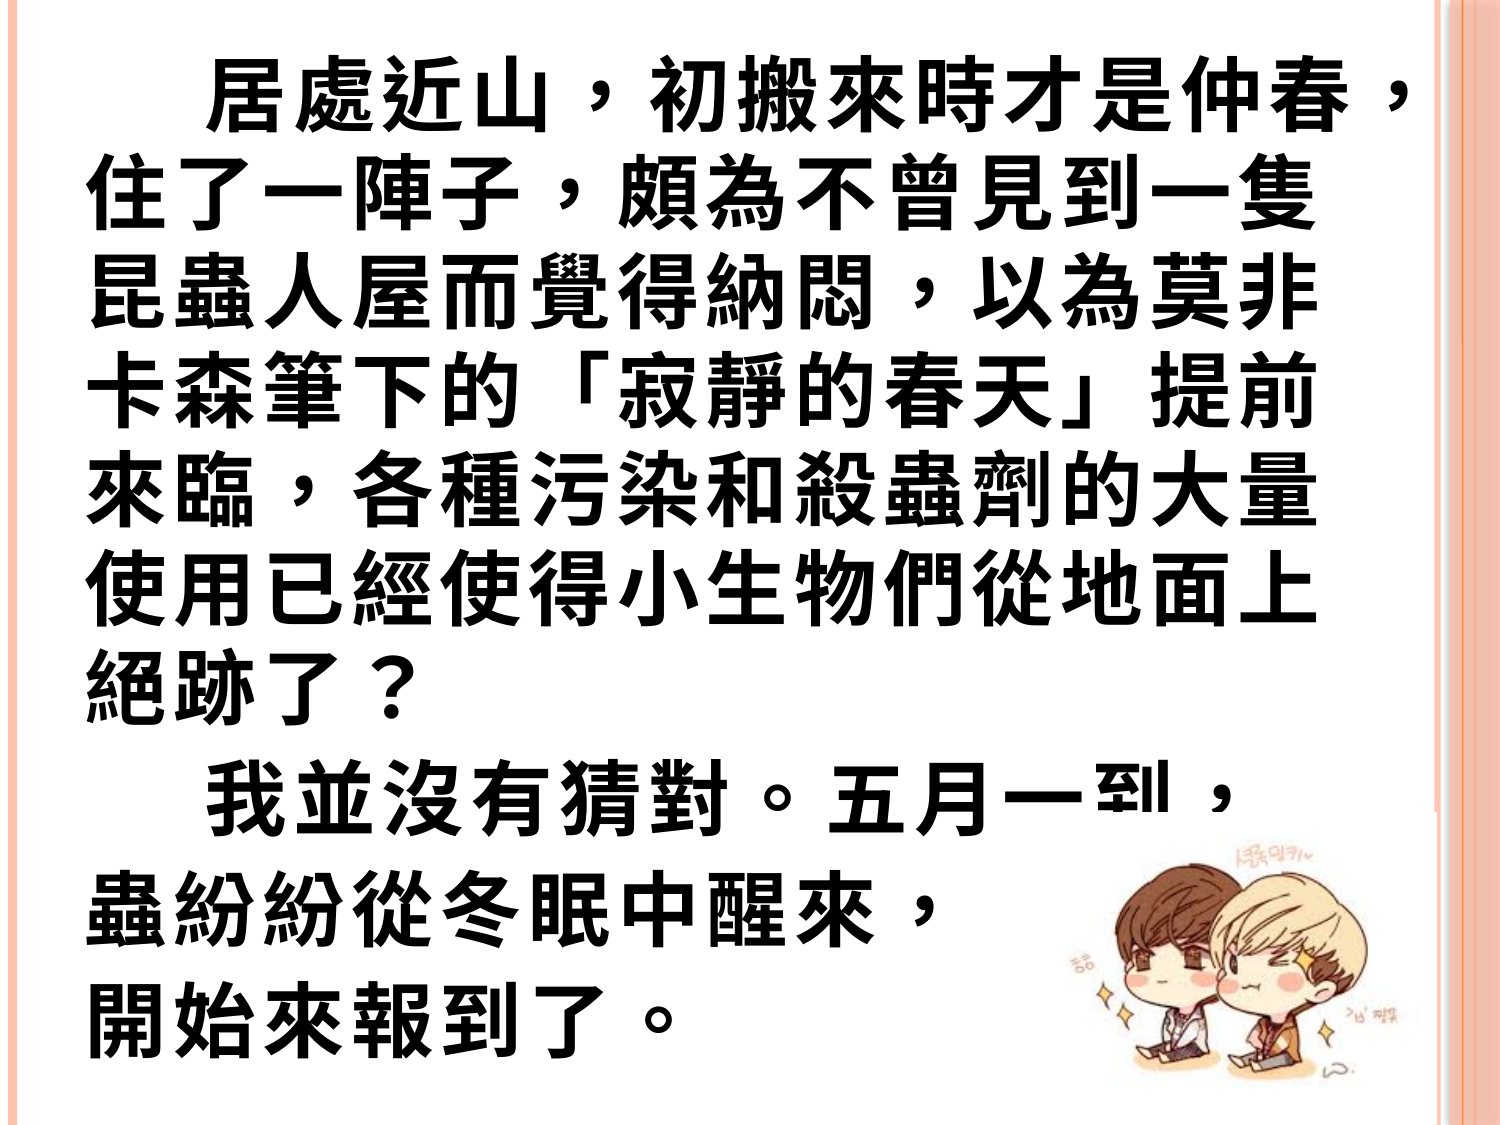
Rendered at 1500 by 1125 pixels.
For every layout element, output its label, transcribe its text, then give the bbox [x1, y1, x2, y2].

picture [1042, 811, 1438, 1125]
list 居處近山，初搬來時才是仲春，住了一陣子，頗為不曾見到一隻昆蟲人屋而覺得納悶，以為莫非卡森筆下的「寂靜的春天」提前來臨，各種污染和殺蟲劑的大量使用已經使得小生物們從地面上絕跡了？ 我並沒有猜對。五月一到， 蟲紛紛從冬眠中醒來， 開始來報到了。 [70, 35, 1421, 1079]
